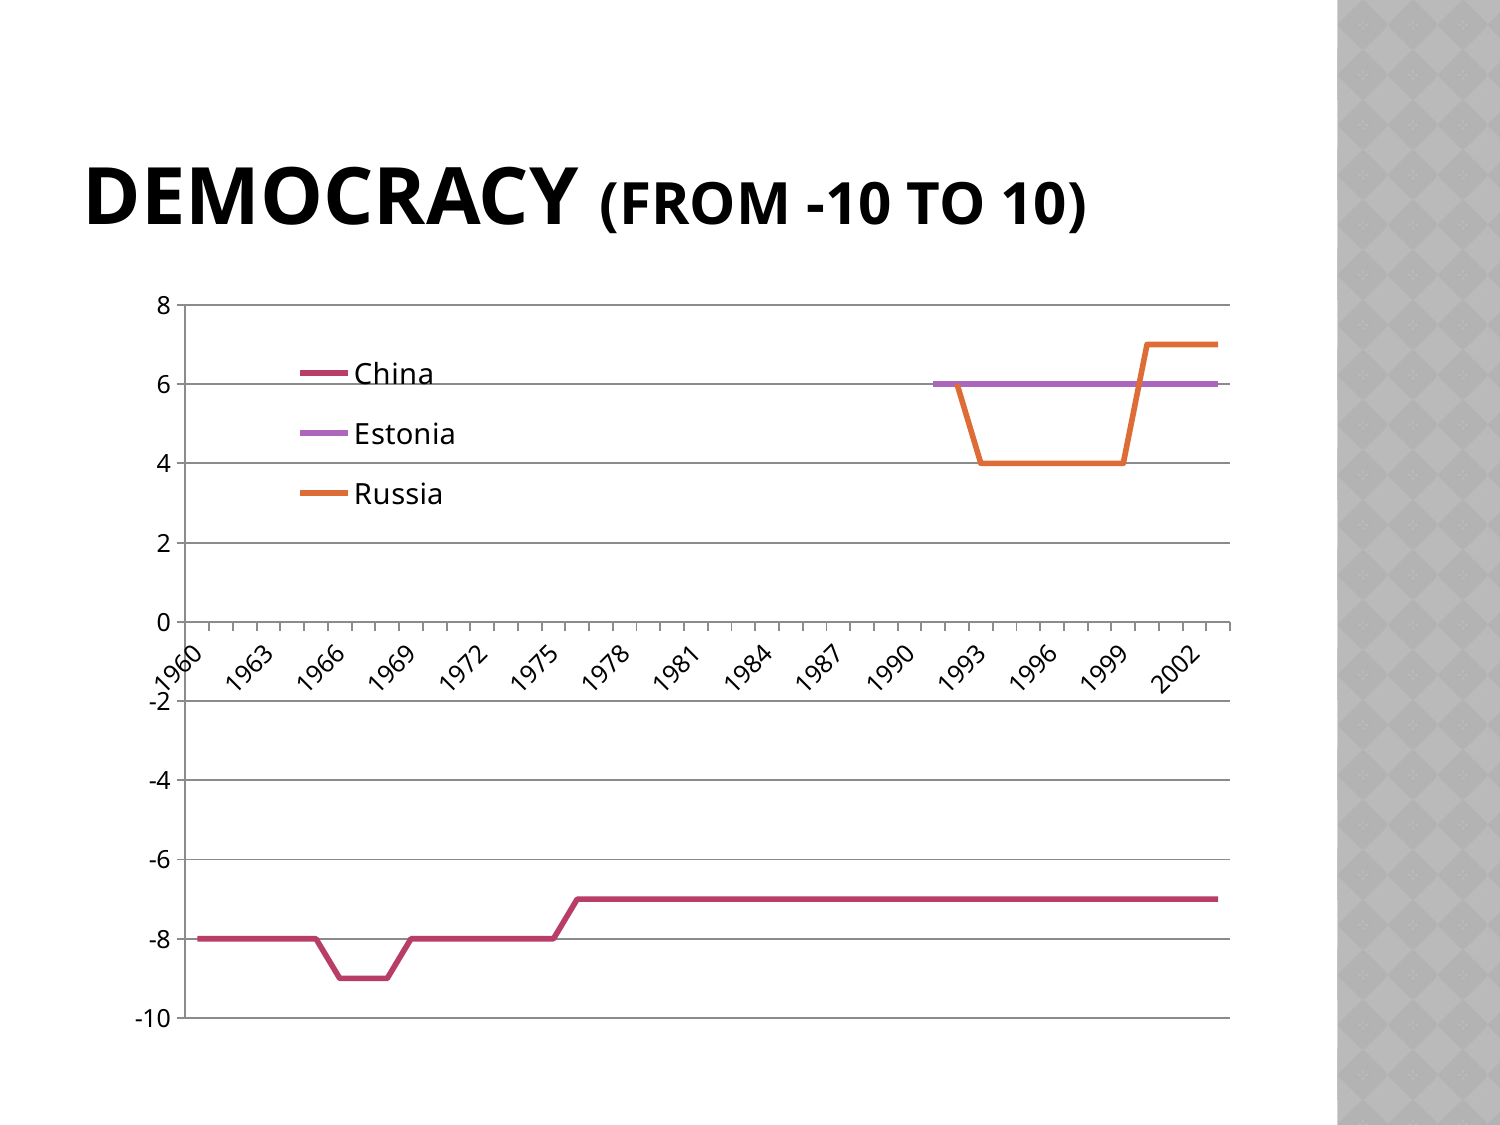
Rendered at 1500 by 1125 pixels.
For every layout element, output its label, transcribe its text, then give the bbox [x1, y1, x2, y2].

chart [74, 263, 1263, 1060]
title Democracy (from -10 to 10) [75, 52, 1263, 240]
